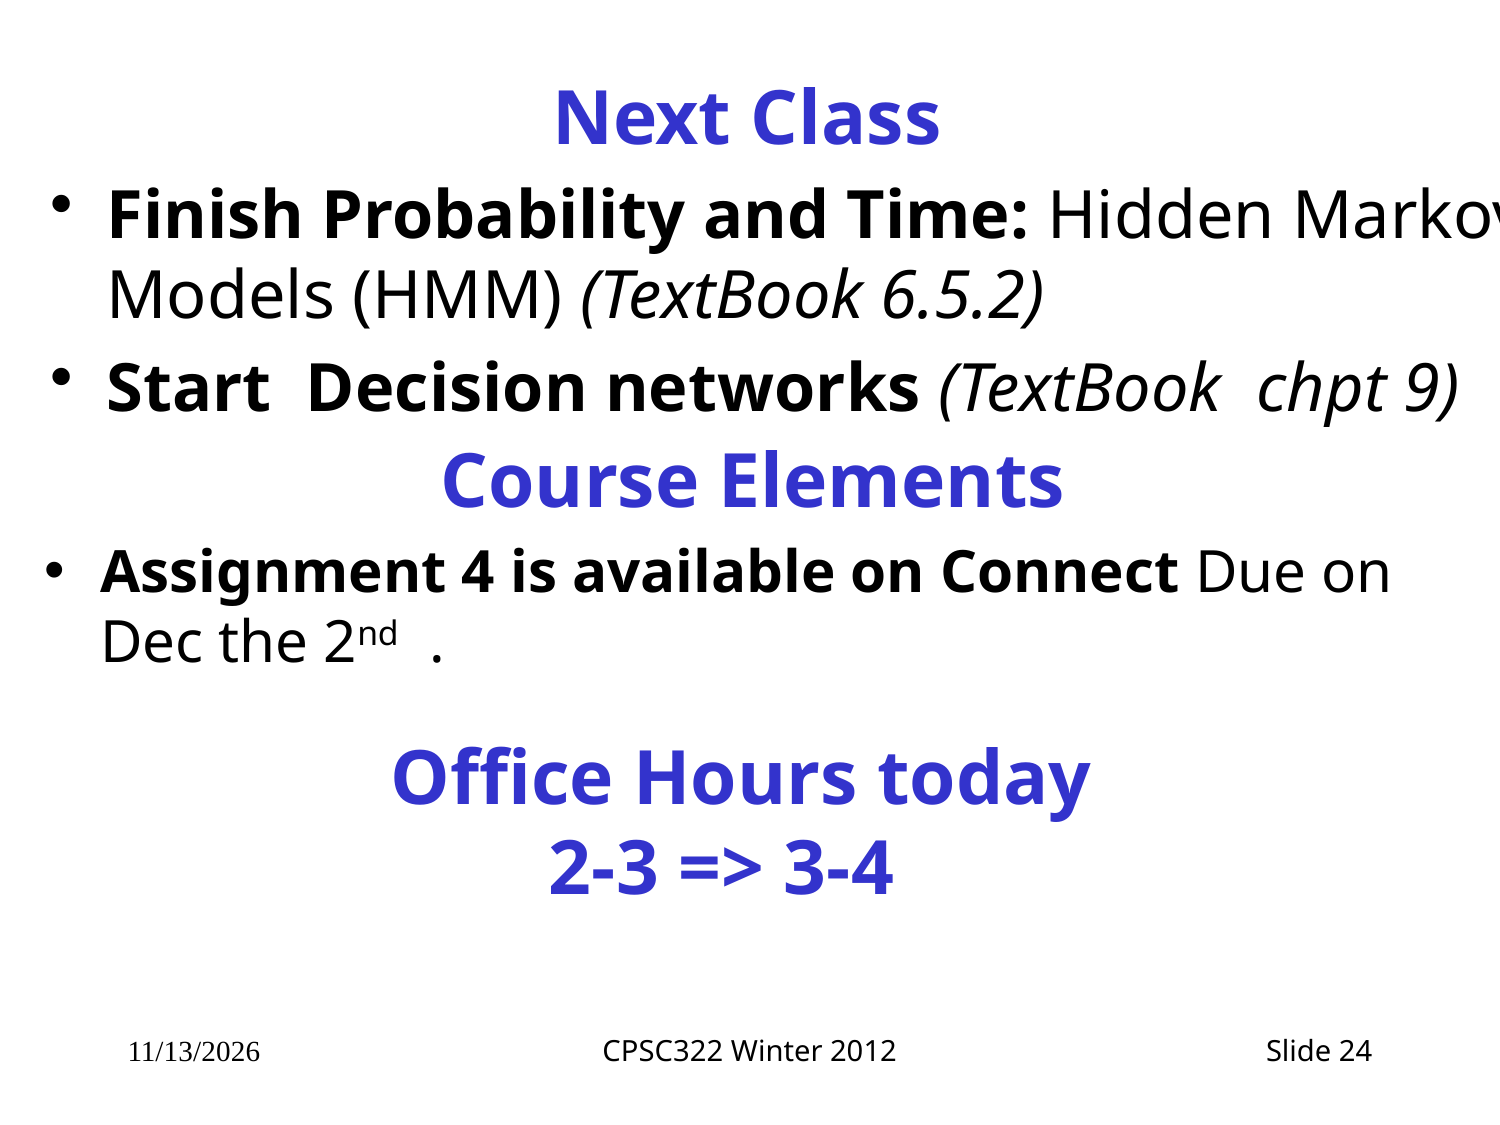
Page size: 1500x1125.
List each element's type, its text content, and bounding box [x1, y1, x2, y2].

text_box Office Hours today 2-3 => 3-4 [41, 763, 1442, 876]
list Finish Probability and Time: Hidden Markov Models (HMM) (TextBook 6.5.2) Start Decision networks (TextBook chpt 9) [34, 163, 1500, 528]
text_box Course Elements [53, 420, 1454, 534]
title Next Class [46, 58, 1448, 163]
footer CPSC322 Winter 2012 [512, 1024, 988, 1101]
slide_number Slide 24 [1074, 1024, 1388, 1101]
text_box Assignment 4 is available on Connect Due on Dec the 2nd . [29, 527, 1417, 844]
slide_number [112, 1024, 426, 1101]
